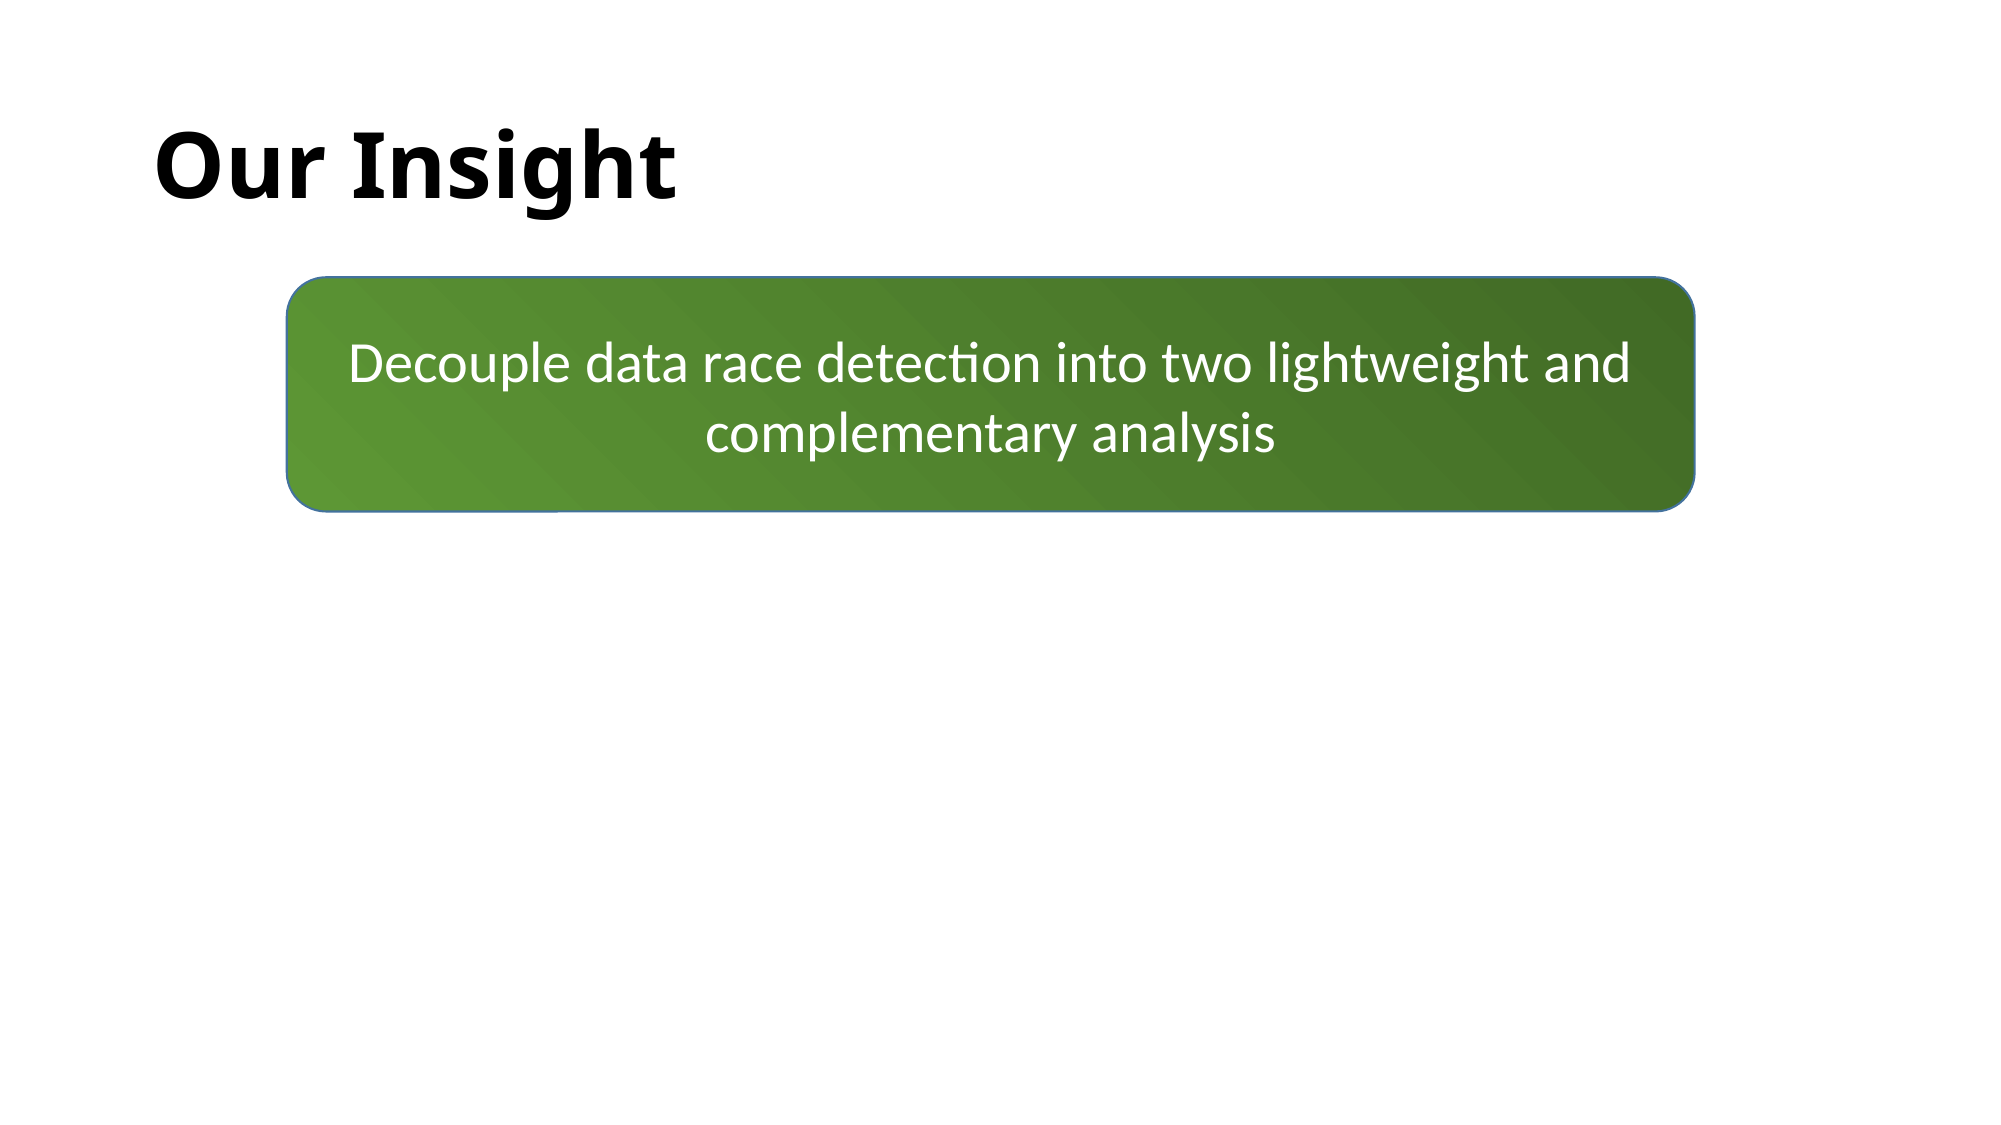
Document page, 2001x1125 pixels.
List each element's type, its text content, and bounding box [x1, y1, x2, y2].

title Our Insight [137, 59, 1863, 278]
text_box Decouple data race detection into two lightweight and complementary analysis [285, 276, 1696, 513]
